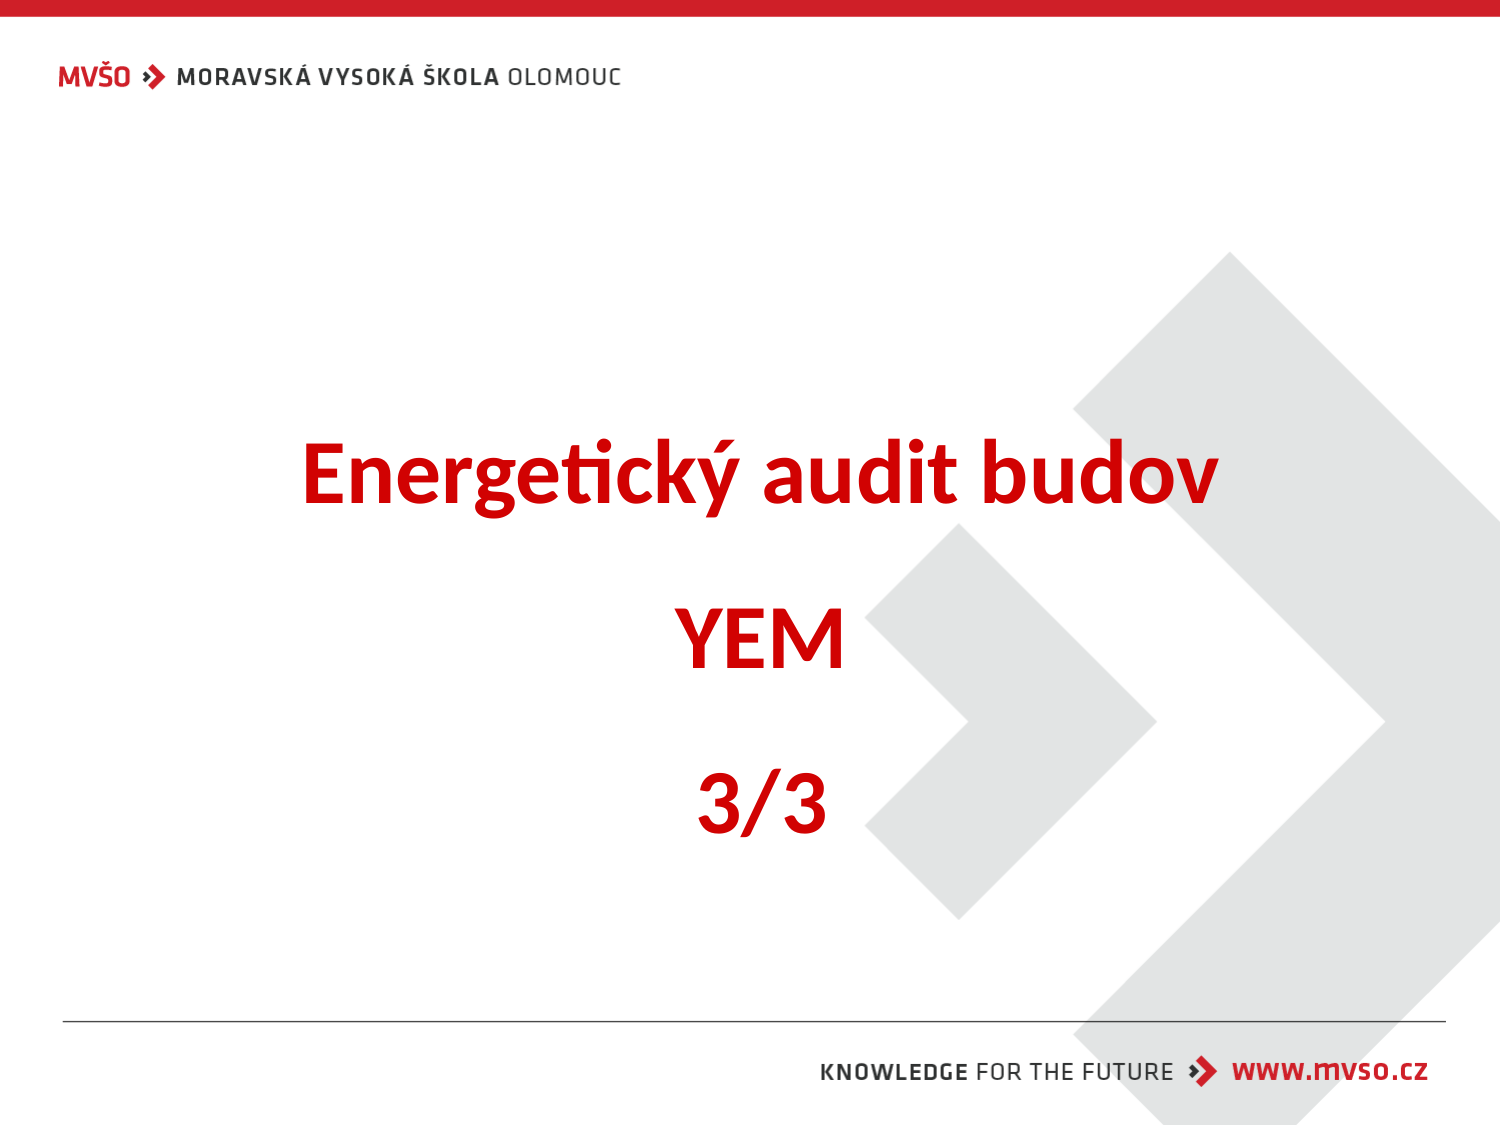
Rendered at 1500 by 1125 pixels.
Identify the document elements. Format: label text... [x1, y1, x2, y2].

text_box [724, 279, 1033, 588]
title Energetický audit budov YEM 3/3 [47, 191, 1476, 777]
picture [0, 0, 1500, 1125]
